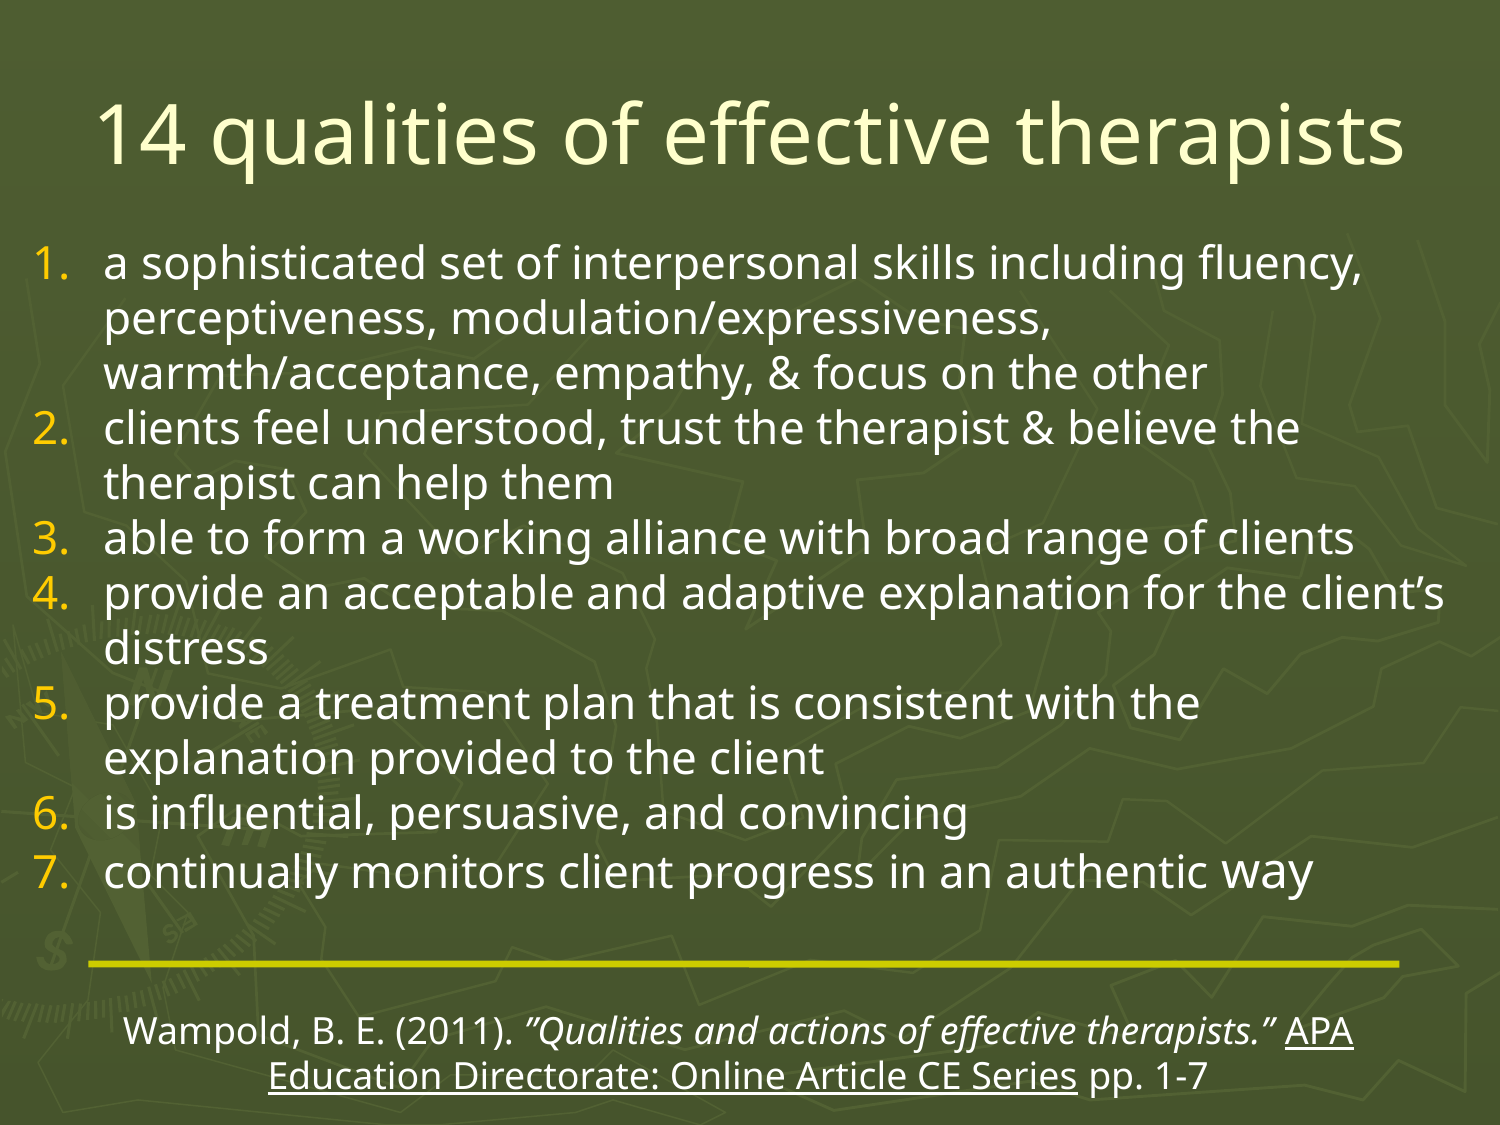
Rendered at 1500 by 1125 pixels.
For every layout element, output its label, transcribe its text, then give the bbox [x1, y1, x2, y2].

title 14 qualities of effective therapists [0, 37, 1500, 225]
text_box Wampold, B. E. (2011). ”Qualities and actions of effective therapists.” APA Education Directorate: Online Article CE Series pp. 1-7 [29, 999, 1447, 1105]
list a sophisticated set of interpersonal skills including fluency, perceptiveness, modulation/expressiveness, warmth/acceptance, empathy, & focus on the other clients feel understood, trust the therapist & believe the therapist can help them able to form a working alliance with broad range of clients provide an acceptable and adaptive explanation for the client’s distress provide a treatment plan that is consistent with the explanation provided to the client is influential, persuasive, and convincing continually monitors client progress in an authentic way [17, 226, 1471, 965]
